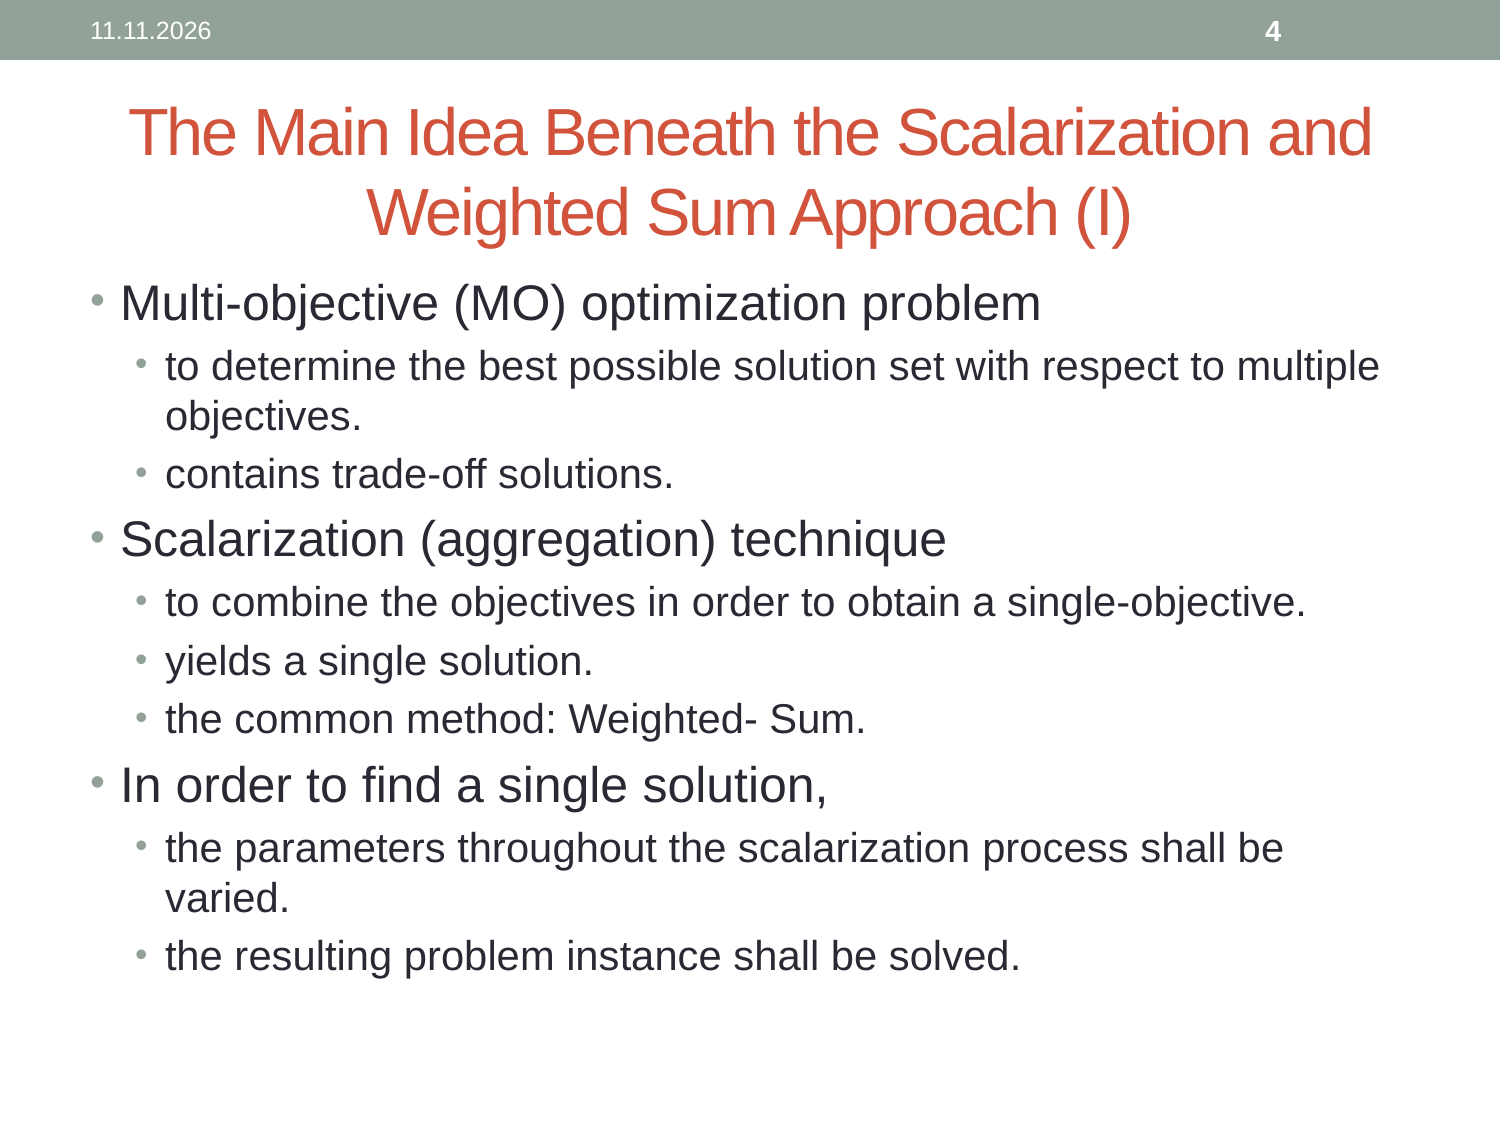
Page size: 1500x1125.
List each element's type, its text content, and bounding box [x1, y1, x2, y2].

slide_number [75, 3, 550, 57]
title The Main Idea Beneath the Scalarization and Weighted Sum Approach (I) [75, 87, 1425, 250]
slide_number 4 [1250, 3, 1425, 57]
list Multi-objective (MO) optimization problem to determine the best possible solution set with respect to multiple objectives. contains trade-off solutions. Scalarization (aggregation) technique to combine the objectives in order to obtain a single-objective. yields a single solution. the common method: Weighted- Sum. In order to find a single solution, the parameters throughout the scalarization process shall be varied. the resulting problem instance shall be solved. [75, 262, 1425, 1063]
